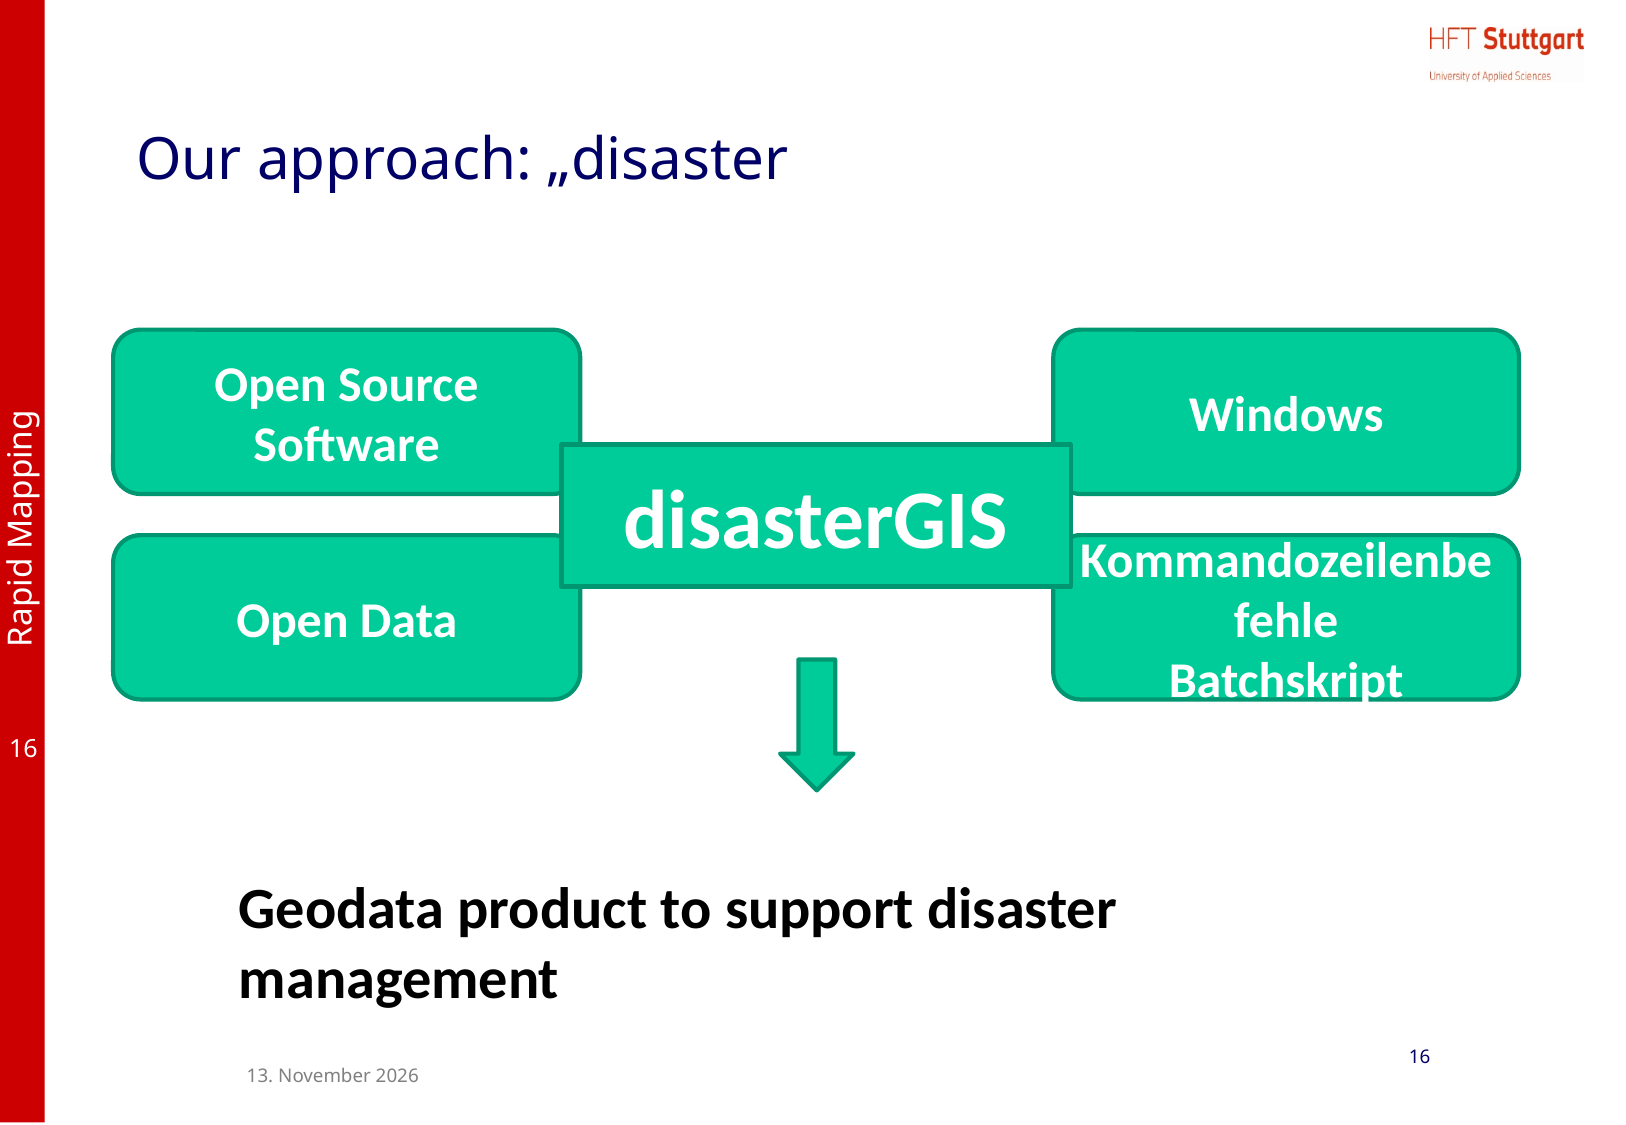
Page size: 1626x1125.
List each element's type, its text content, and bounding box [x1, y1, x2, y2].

text_box Windows [1051, 327, 1522, 497]
text_box Kommandozeilenbefehle Batchskript [1051, 533, 1522, 702]
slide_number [57, 1056, 434, 1094]
title Our approach: „disaster [121, 99, 1451, 213]
text_box [778, 657, 856, 793]
picture [1430, 27, 1584, 82]
text_box Open Source Software [110, 327, 583, 497]
slide_number 16 [1124, 1037, 1451, 1100]
text_box disasterGIS [559, 442, 1073, 589]
text_box Open Data [110, 533, 583, 702]
text_box Geodata product to support disaster management [224, 862, 1341, 1018]
